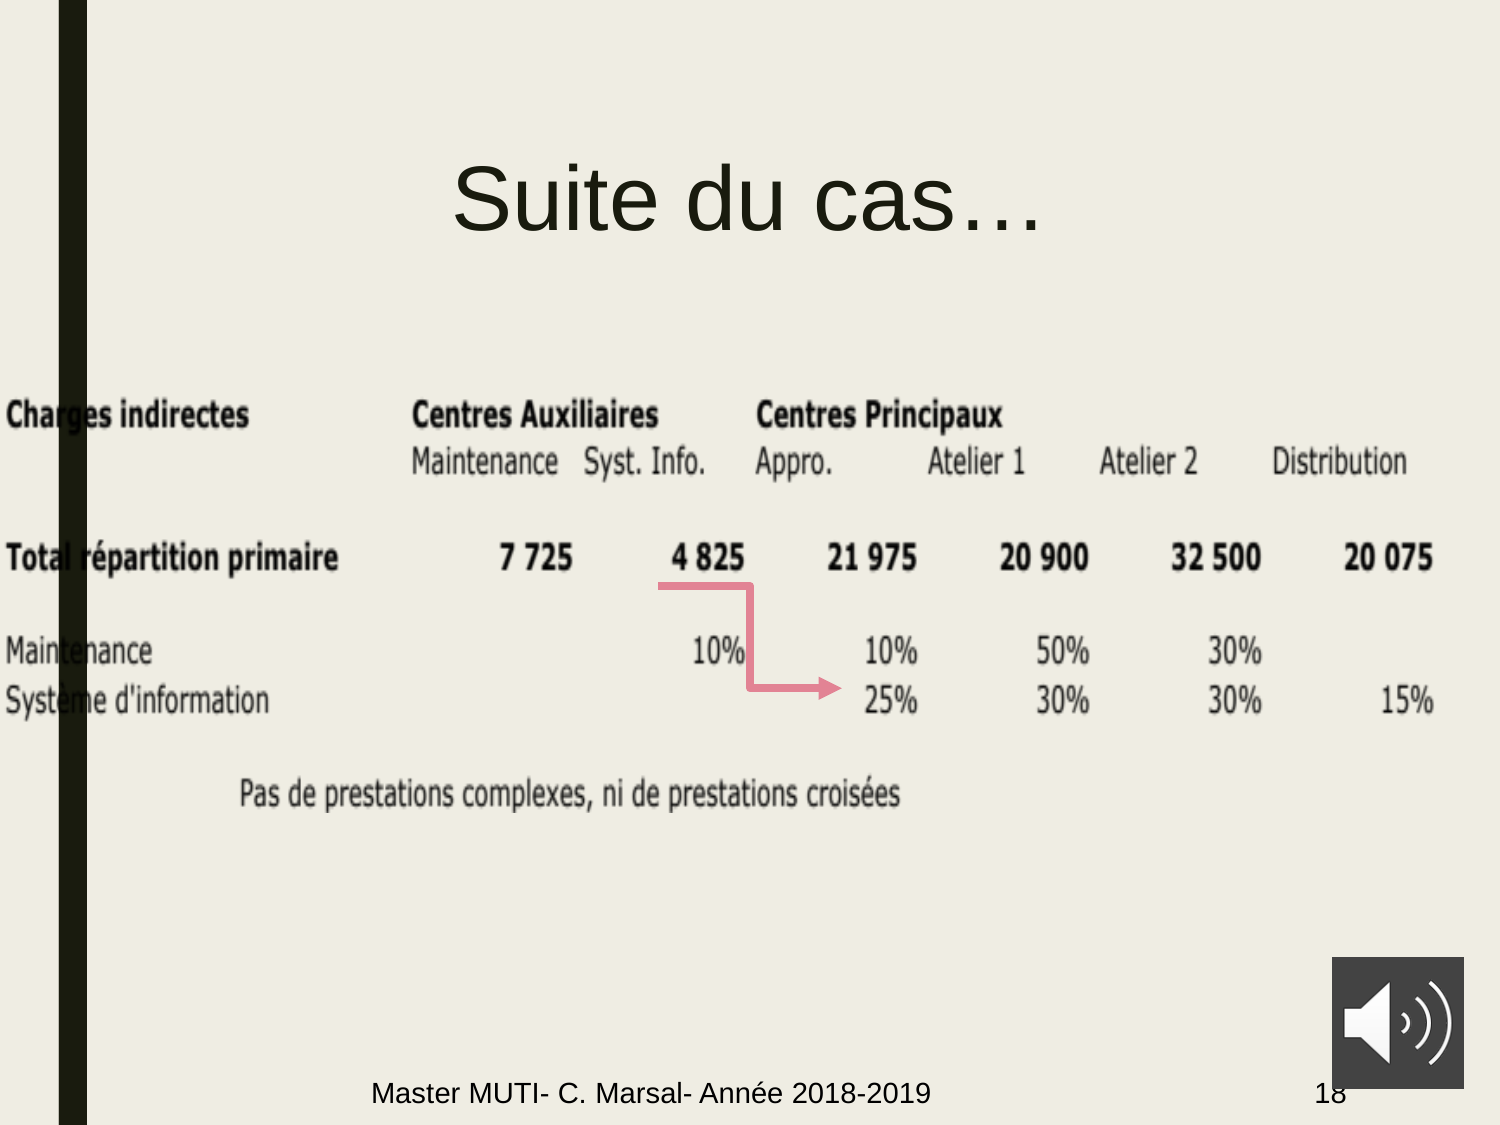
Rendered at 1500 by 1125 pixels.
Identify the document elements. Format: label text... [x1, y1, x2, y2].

slide_number 18 [1165, 1058, 1362, 1125]
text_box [658, 585, 842, 689]
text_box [0, 387, 1438, 813]
text_box Suite du cas… [112, 99, 1388, 288]
picture [1331, 956, 1465, 1090]
footer Master MUTI- C. Marsal- Année 2018-2019 [355, 1058, 1129, 1125]
